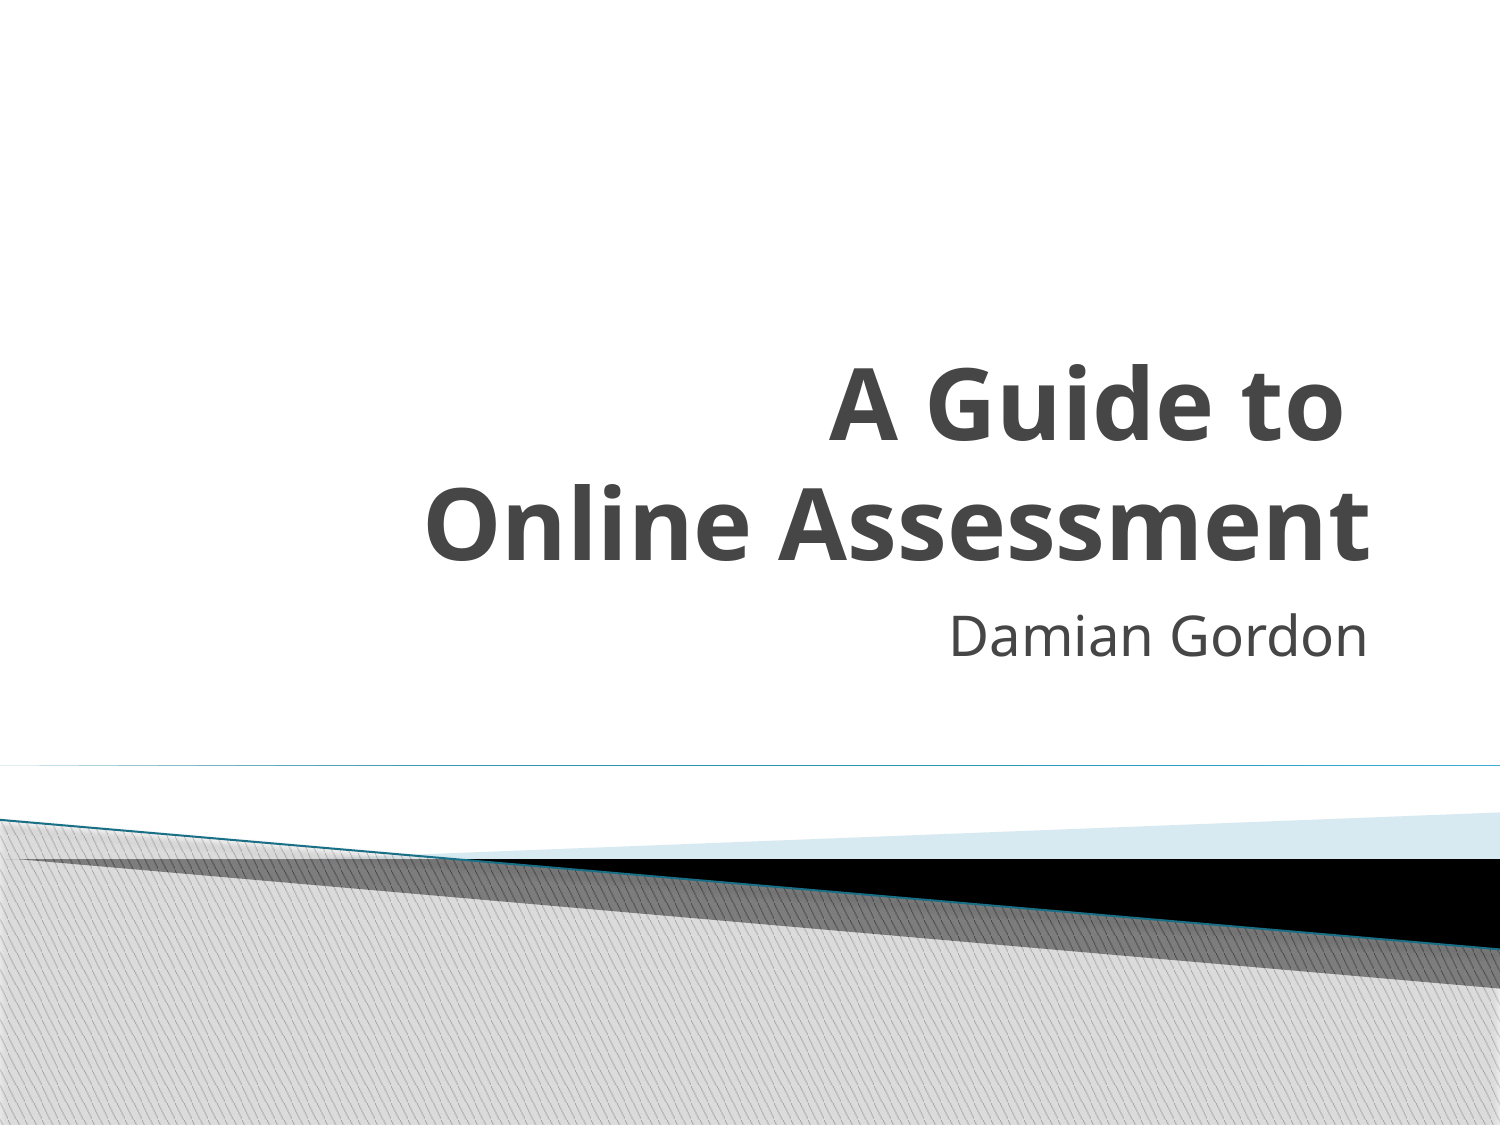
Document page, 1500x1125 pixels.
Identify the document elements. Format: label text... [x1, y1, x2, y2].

picture [5, 859, 1500, 989]
title A Guide to Online Assessment [112, 287, 1388, 588]
subtitle Damian Gordon [112, 592, 1388, 790]
